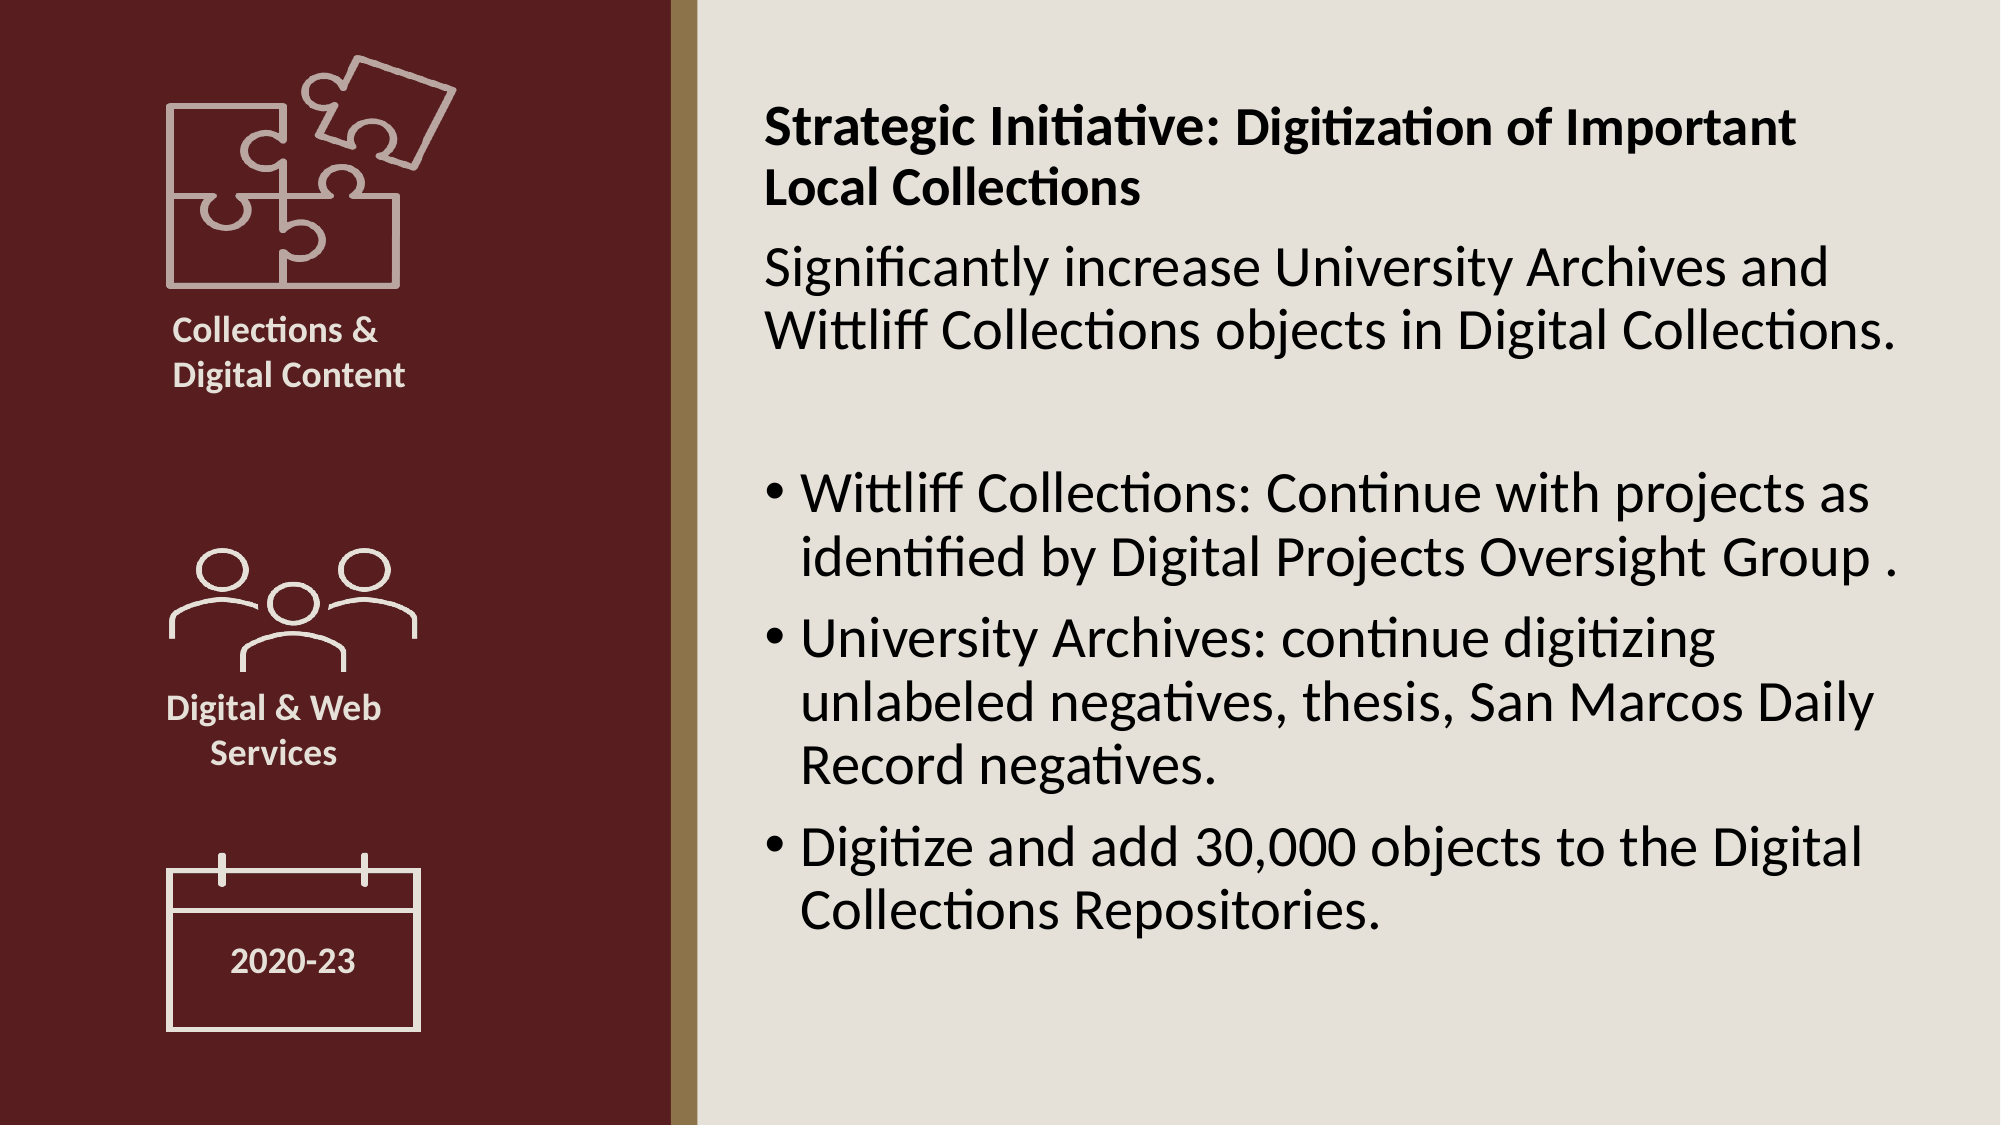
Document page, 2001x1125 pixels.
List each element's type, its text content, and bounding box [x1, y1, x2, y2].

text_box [113, 815, 473, 1069]
list Strategic Initiative: Digitization of Important Local Collections Significantly increase University Archives and Wittliff Collections objects in Digital Collections. Wittliff Collections: Continue with projects as identified by Digital Projects Oversight Group . University Archives: continue digitizing unlabeled negatives, thesis, San Marcos Daily Record negatives. Digitize and add 30,000 objects to the Digital Collections Repositories. [749, 87, 1937, 1069]
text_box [123, 19, 497, 404]
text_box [123, 494, 435, 782]
picture [0, 0, 2001, 1125]
